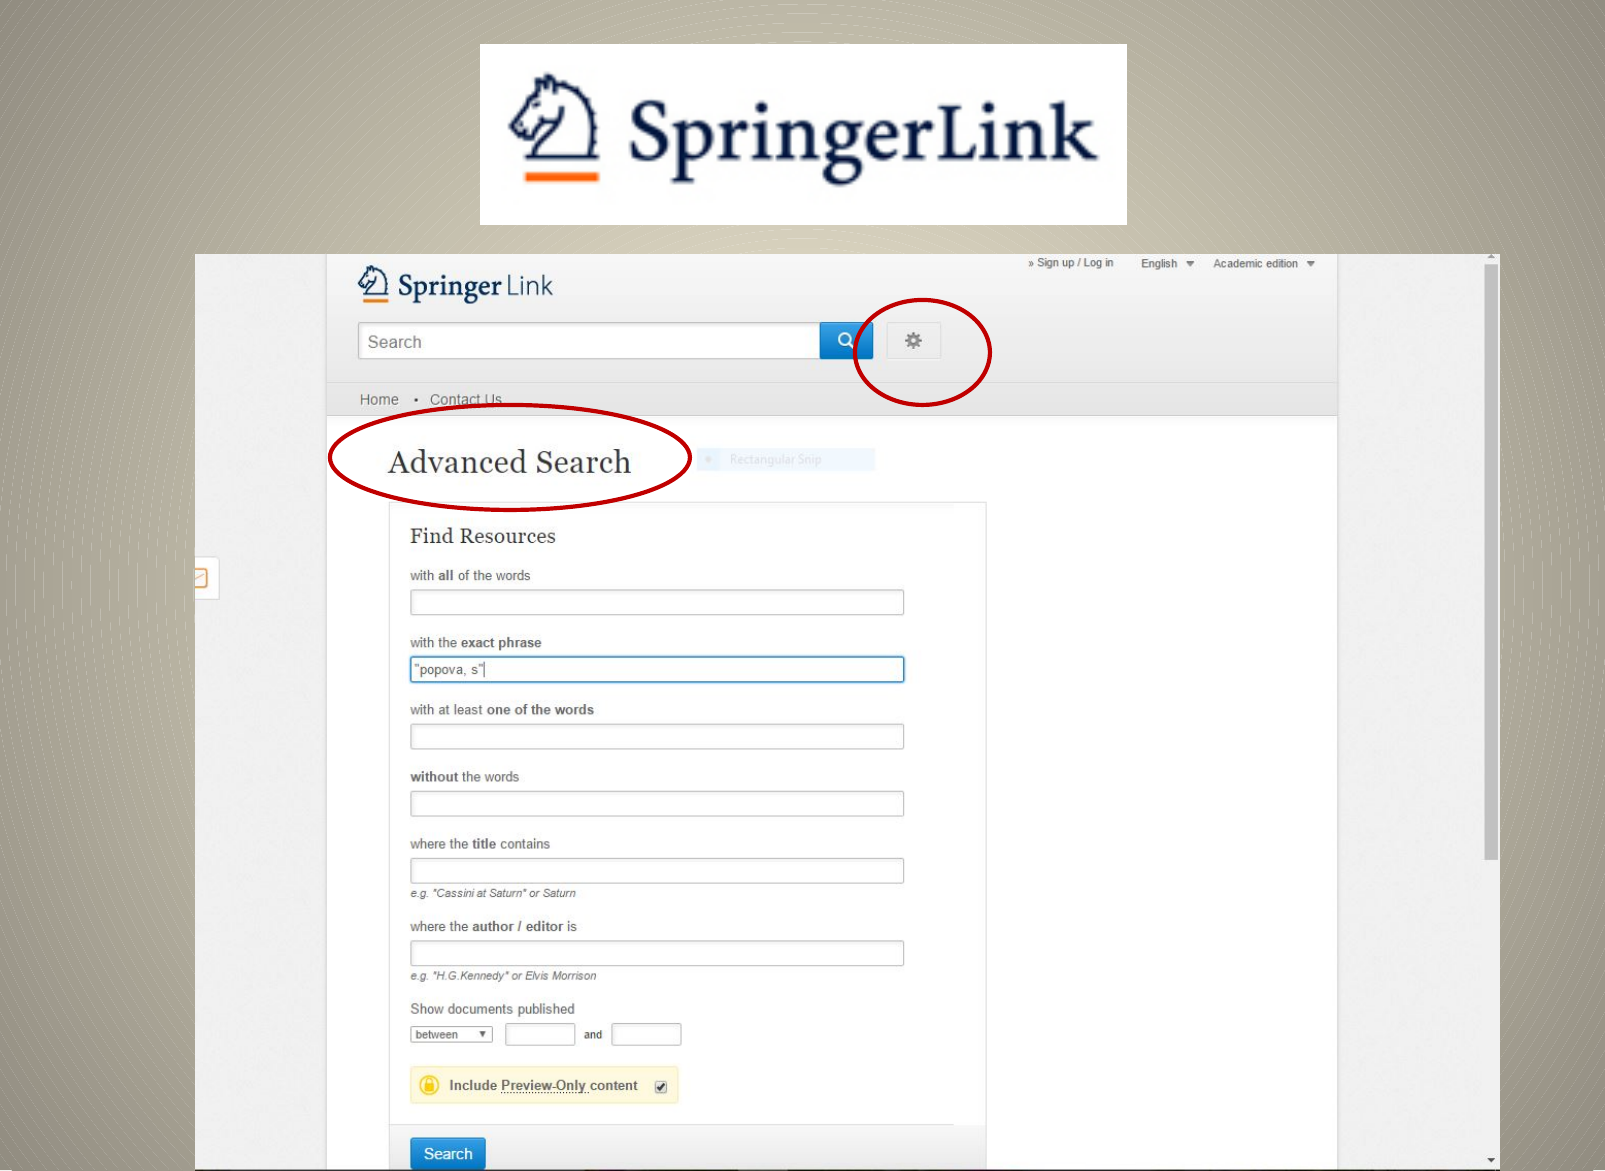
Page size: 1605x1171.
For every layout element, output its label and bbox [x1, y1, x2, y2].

picture [479, 44, 1127, 226]
list [194, 254, 1501, 1171]
